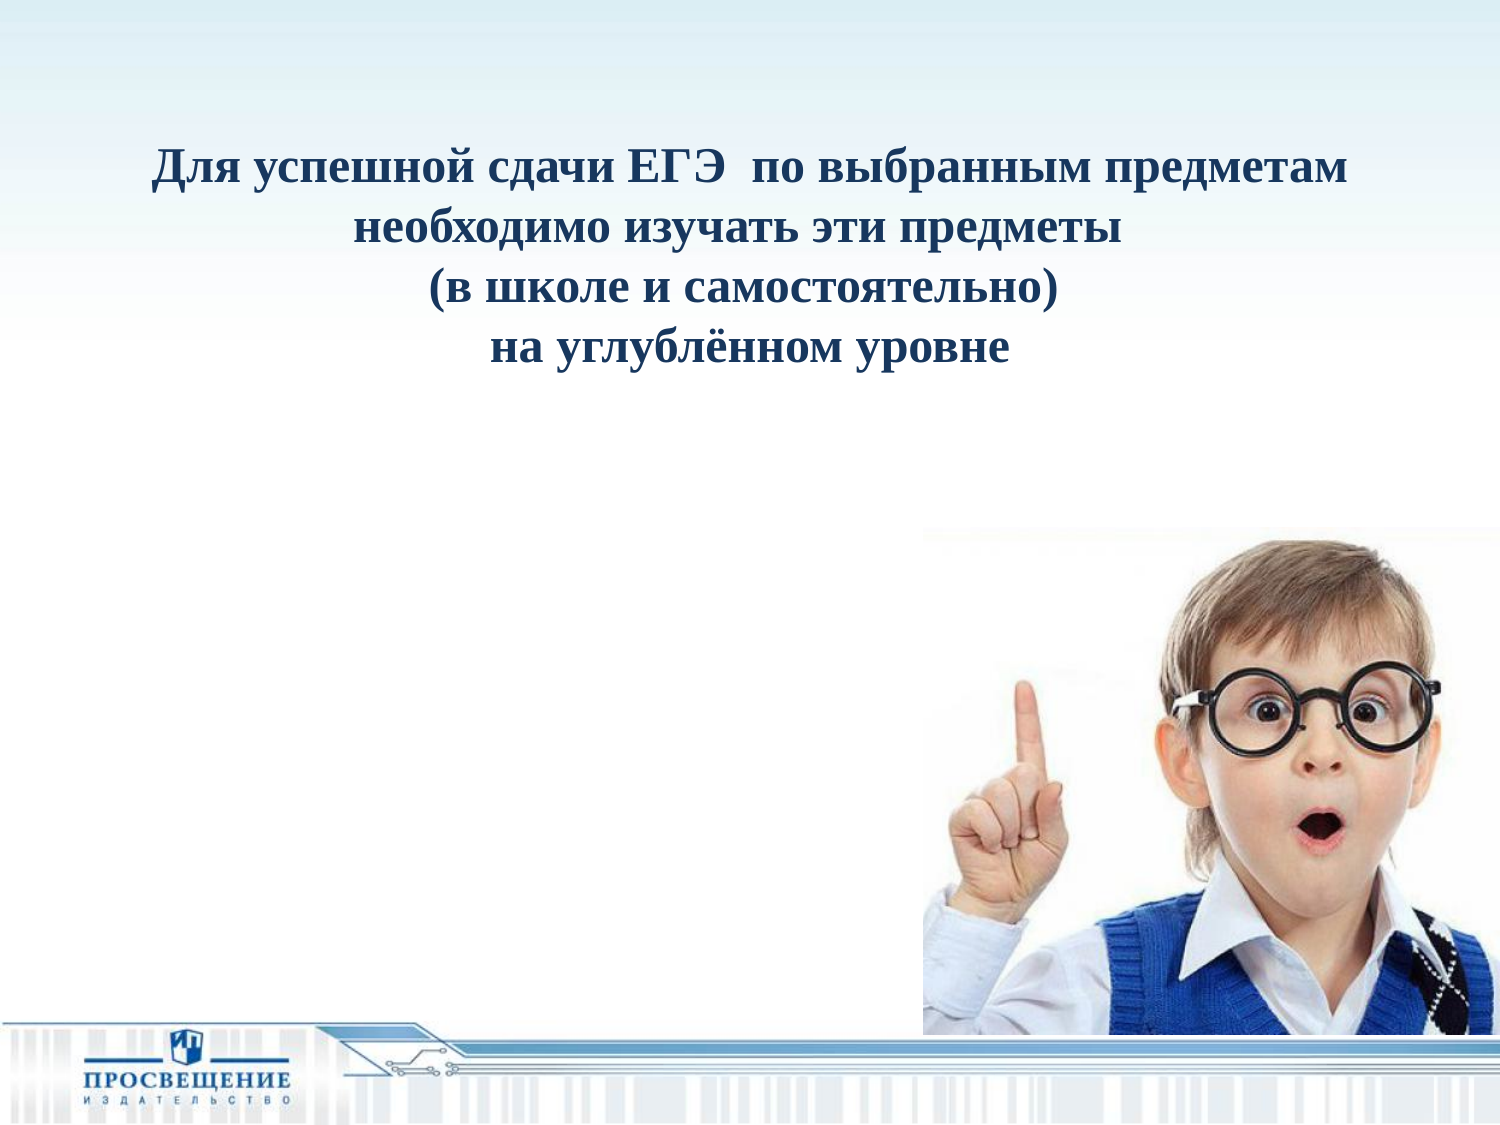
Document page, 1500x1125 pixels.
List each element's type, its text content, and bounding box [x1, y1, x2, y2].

text_box Для успешной сдачи ЕГЭ по выбранным предметам необходимо изучать эти предметы (в школе и самостоятельно) на углублённом уровне [41, 125, 1459, 381]
picture [0, 0, 1500, 1125]
